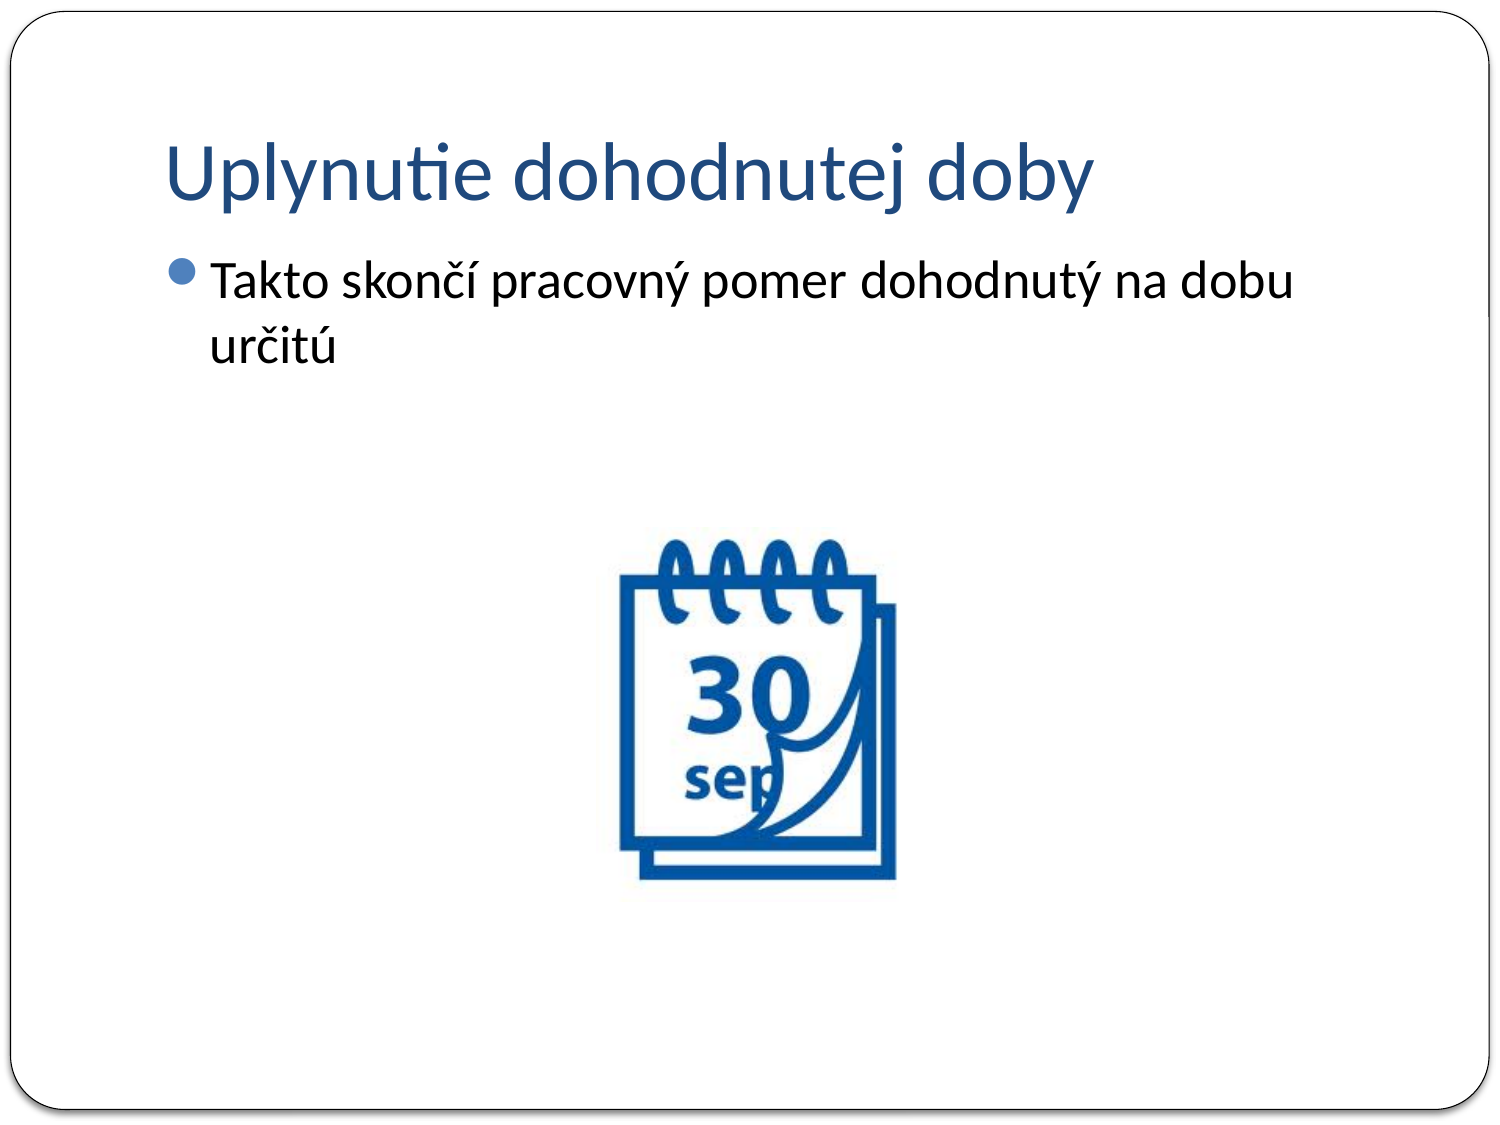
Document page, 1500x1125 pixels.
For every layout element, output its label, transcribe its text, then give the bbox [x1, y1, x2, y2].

title Uplynutie dohodnutej doby [150, 45, 1425, 233]
list Takto skončí pracovný pomer dohodnutý na dobu určitú [150, 237, 1425, 398]
picture [596, 526, 925, 903]
